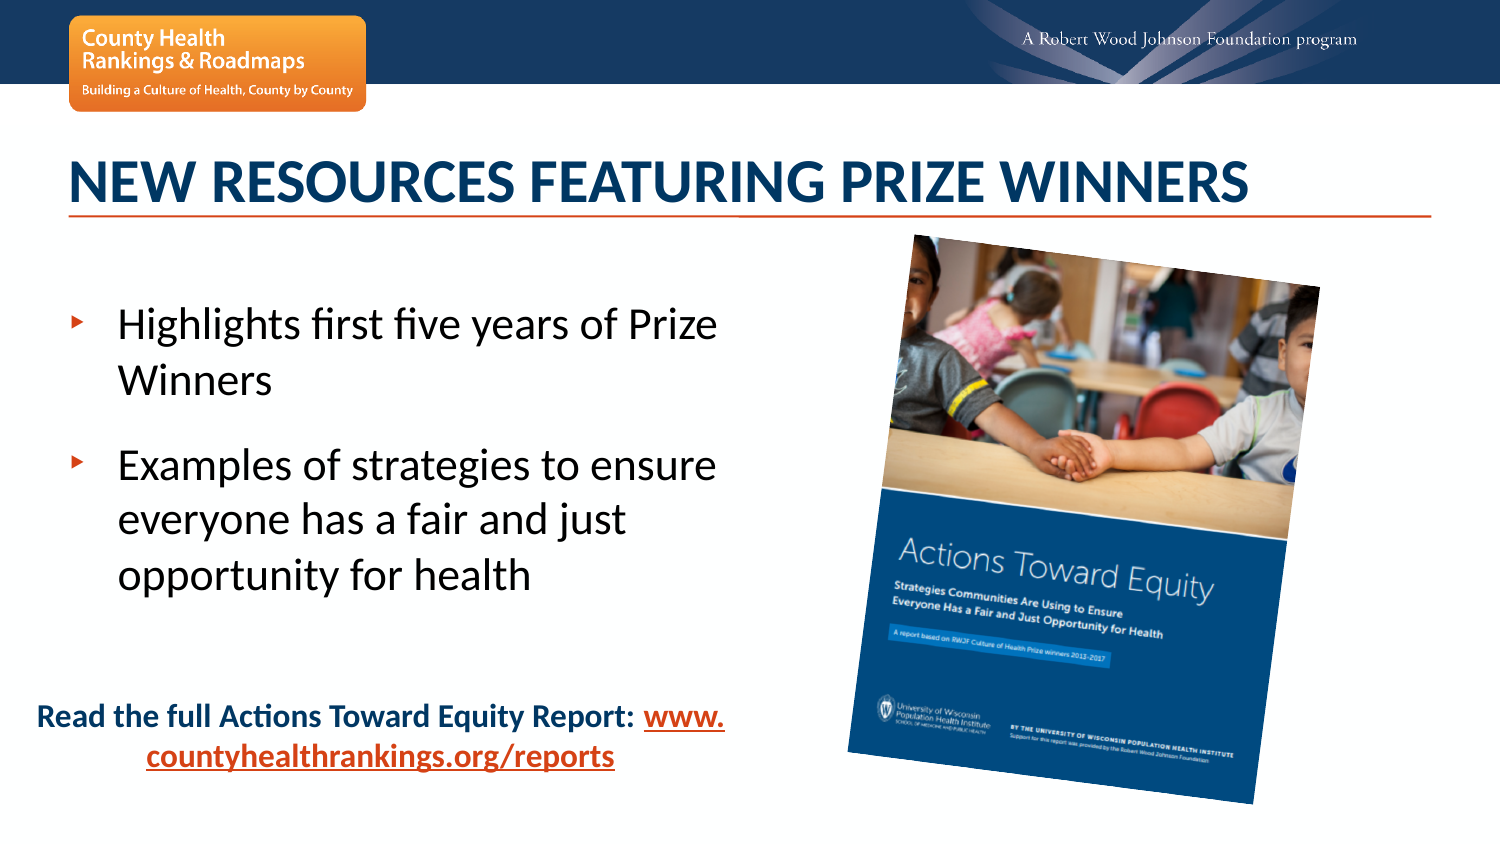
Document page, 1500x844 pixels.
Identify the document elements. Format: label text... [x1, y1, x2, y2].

picture [847, 235, 1321, 804]
text_box Read the full Actions Toward Equity Report: www.countyhealthrankings.org/reports [8, 693, 754, 774]
list Highlights first five years of Prize Winners Examples of strategies to ensure everyone has a fair and just opportunity for health [68, 294, 802, 696]
title New Resources Featuring Prize Winners [68, 147, 1432, 216]
picture [0, 0, 1500, 125]
